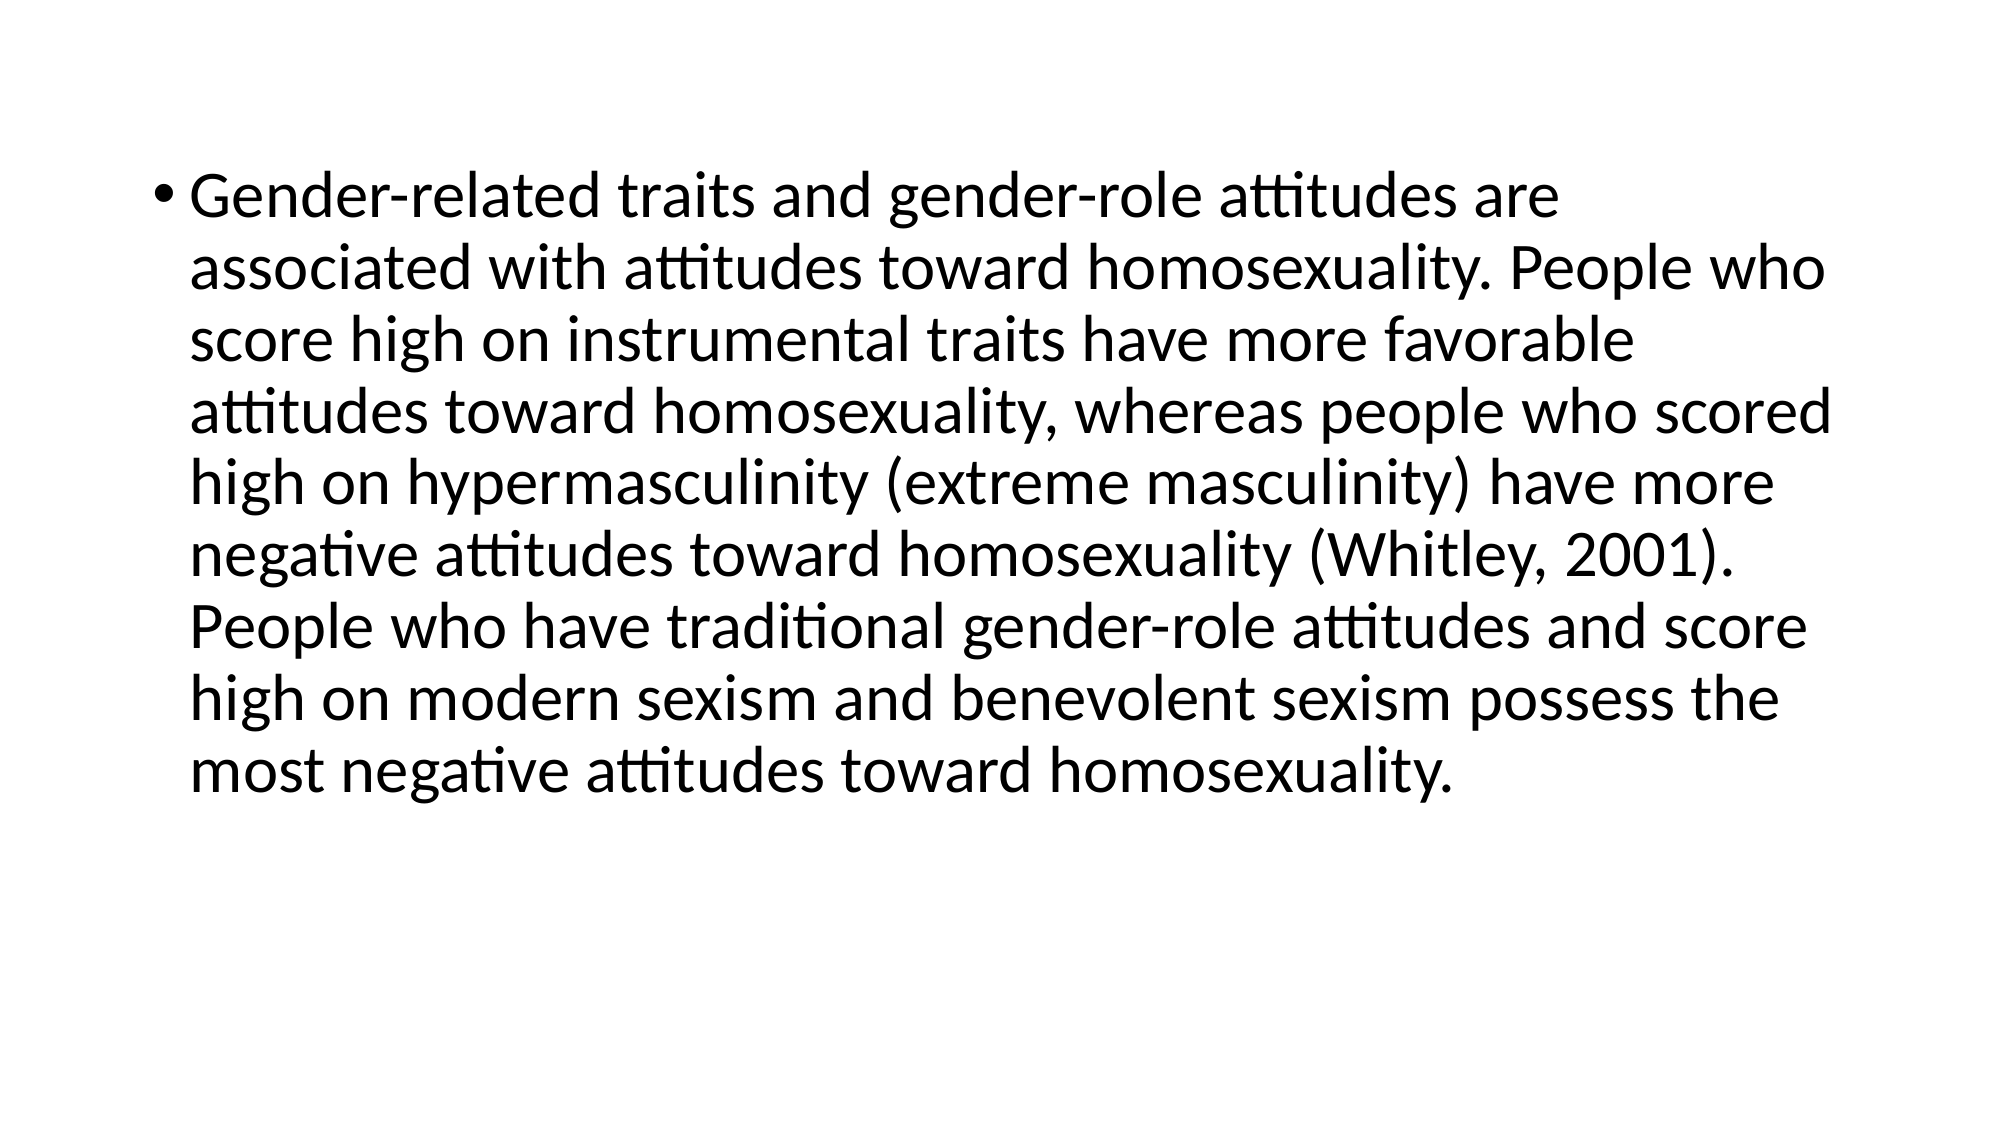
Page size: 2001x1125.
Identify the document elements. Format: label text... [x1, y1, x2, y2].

list Gender-related traits and gender-role attitudes are associated with attitudes toward homosexuality. People who score high on instrumental traits have more favorable attitudes toward homosexuality, whereas people who scored high on hypermasculinity (extreme masculinity) have more negative attitudes toward homosexuality (Whitley, 2001). People who have traditional gender-role attitudes and score high on modern sexism and benevolent sexism possess the most negative attitudes toward homosexuality. [137, 152, 1863, 1014]
